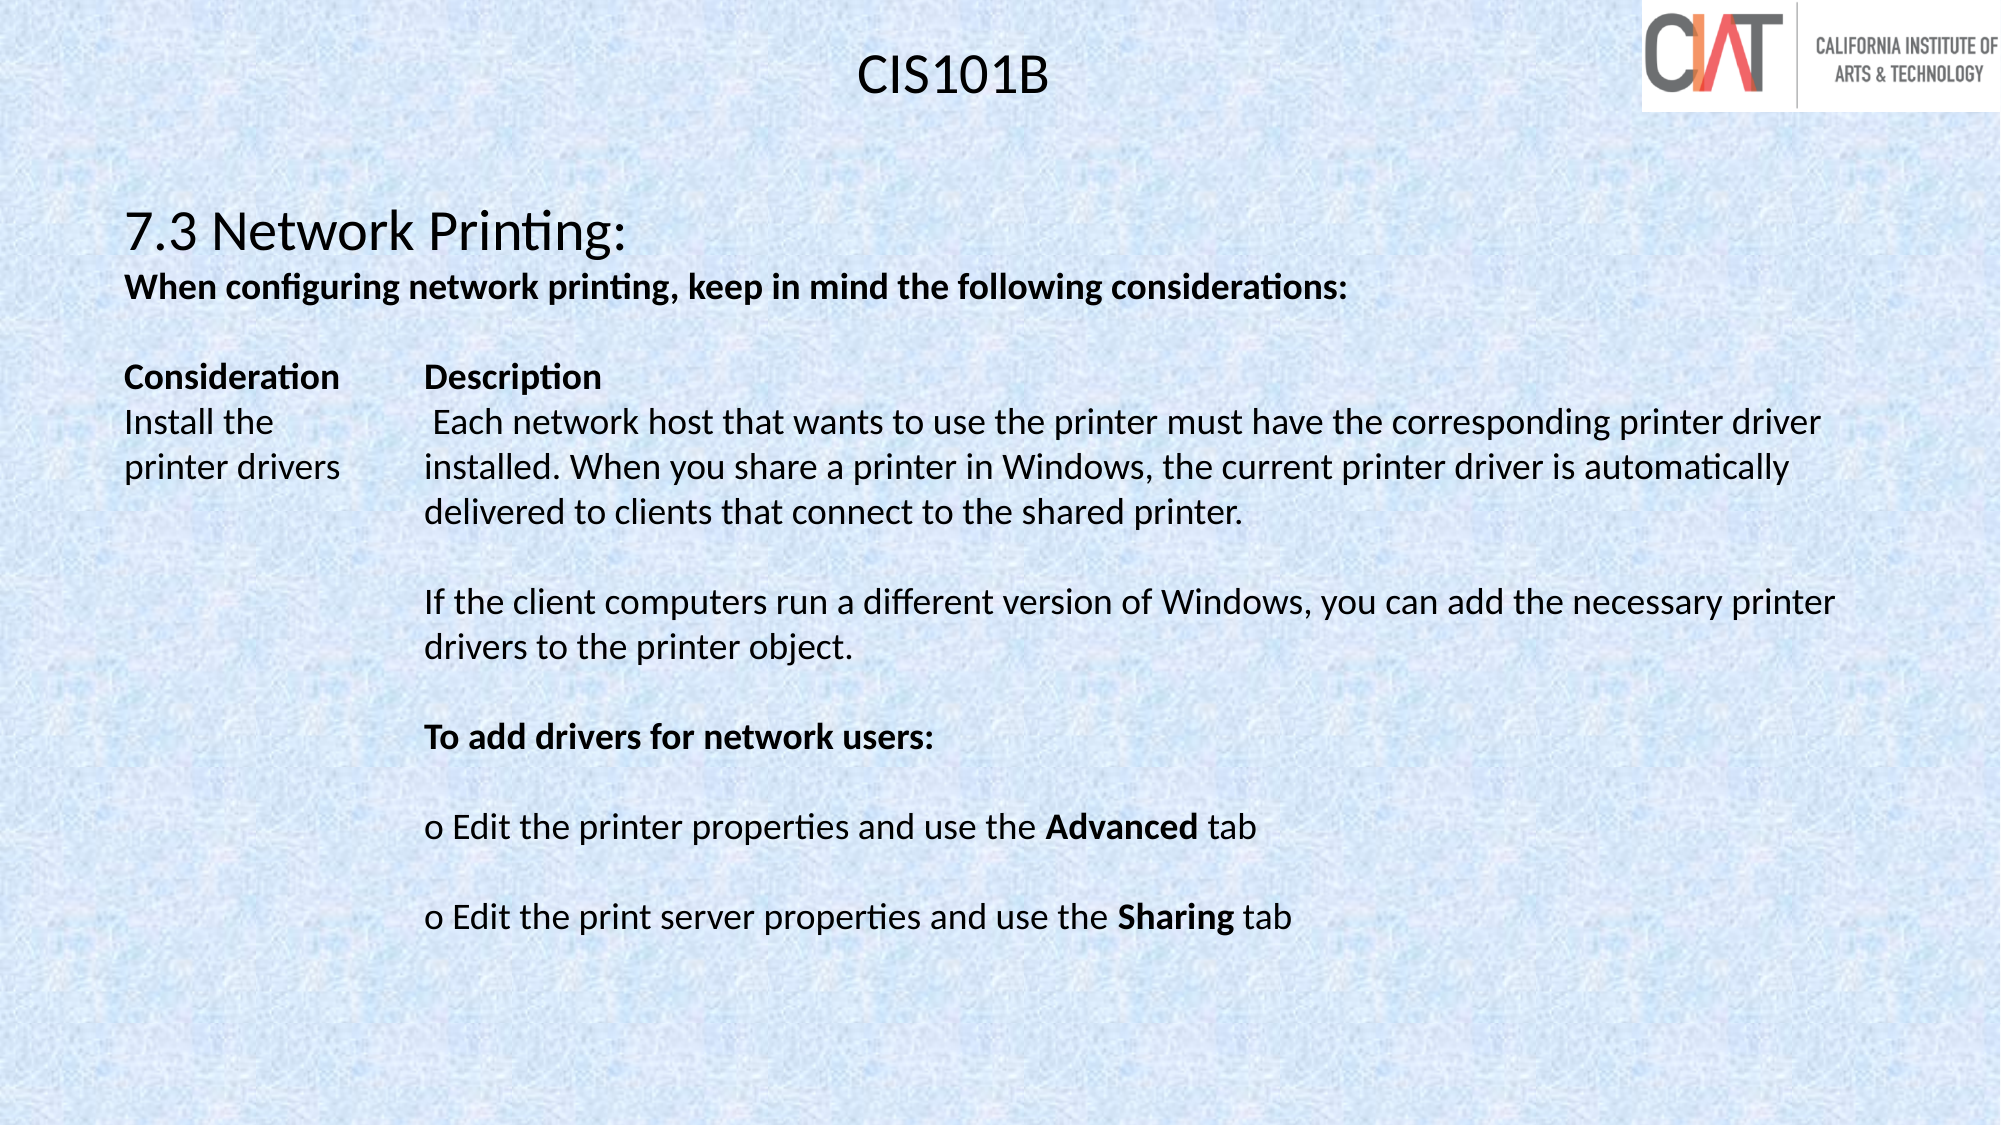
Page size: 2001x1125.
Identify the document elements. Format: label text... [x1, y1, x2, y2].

picture [0, 0, 2001, 1125]
text_box 7.3 Network Printing: When configuring network printing, keep in mind the following considerations: Consideration Description Install the Each network host that wants to use the printer must have the corresponding printer driver printer drivers installed. When you share a printer in Windows, the current printer driver is automatically delivered to clients that connect to the shared printer. If the client computers run a different version of Windows, you can add the necessary printer drivers to the printer object. To add drivers for network users: o Edit the printer properties and use the Advanced tab o Edit the print server properties and use the Sharing tab [109, 184, 1906, 945]
text_box CIS101B [843, 28, 1066, 113]
